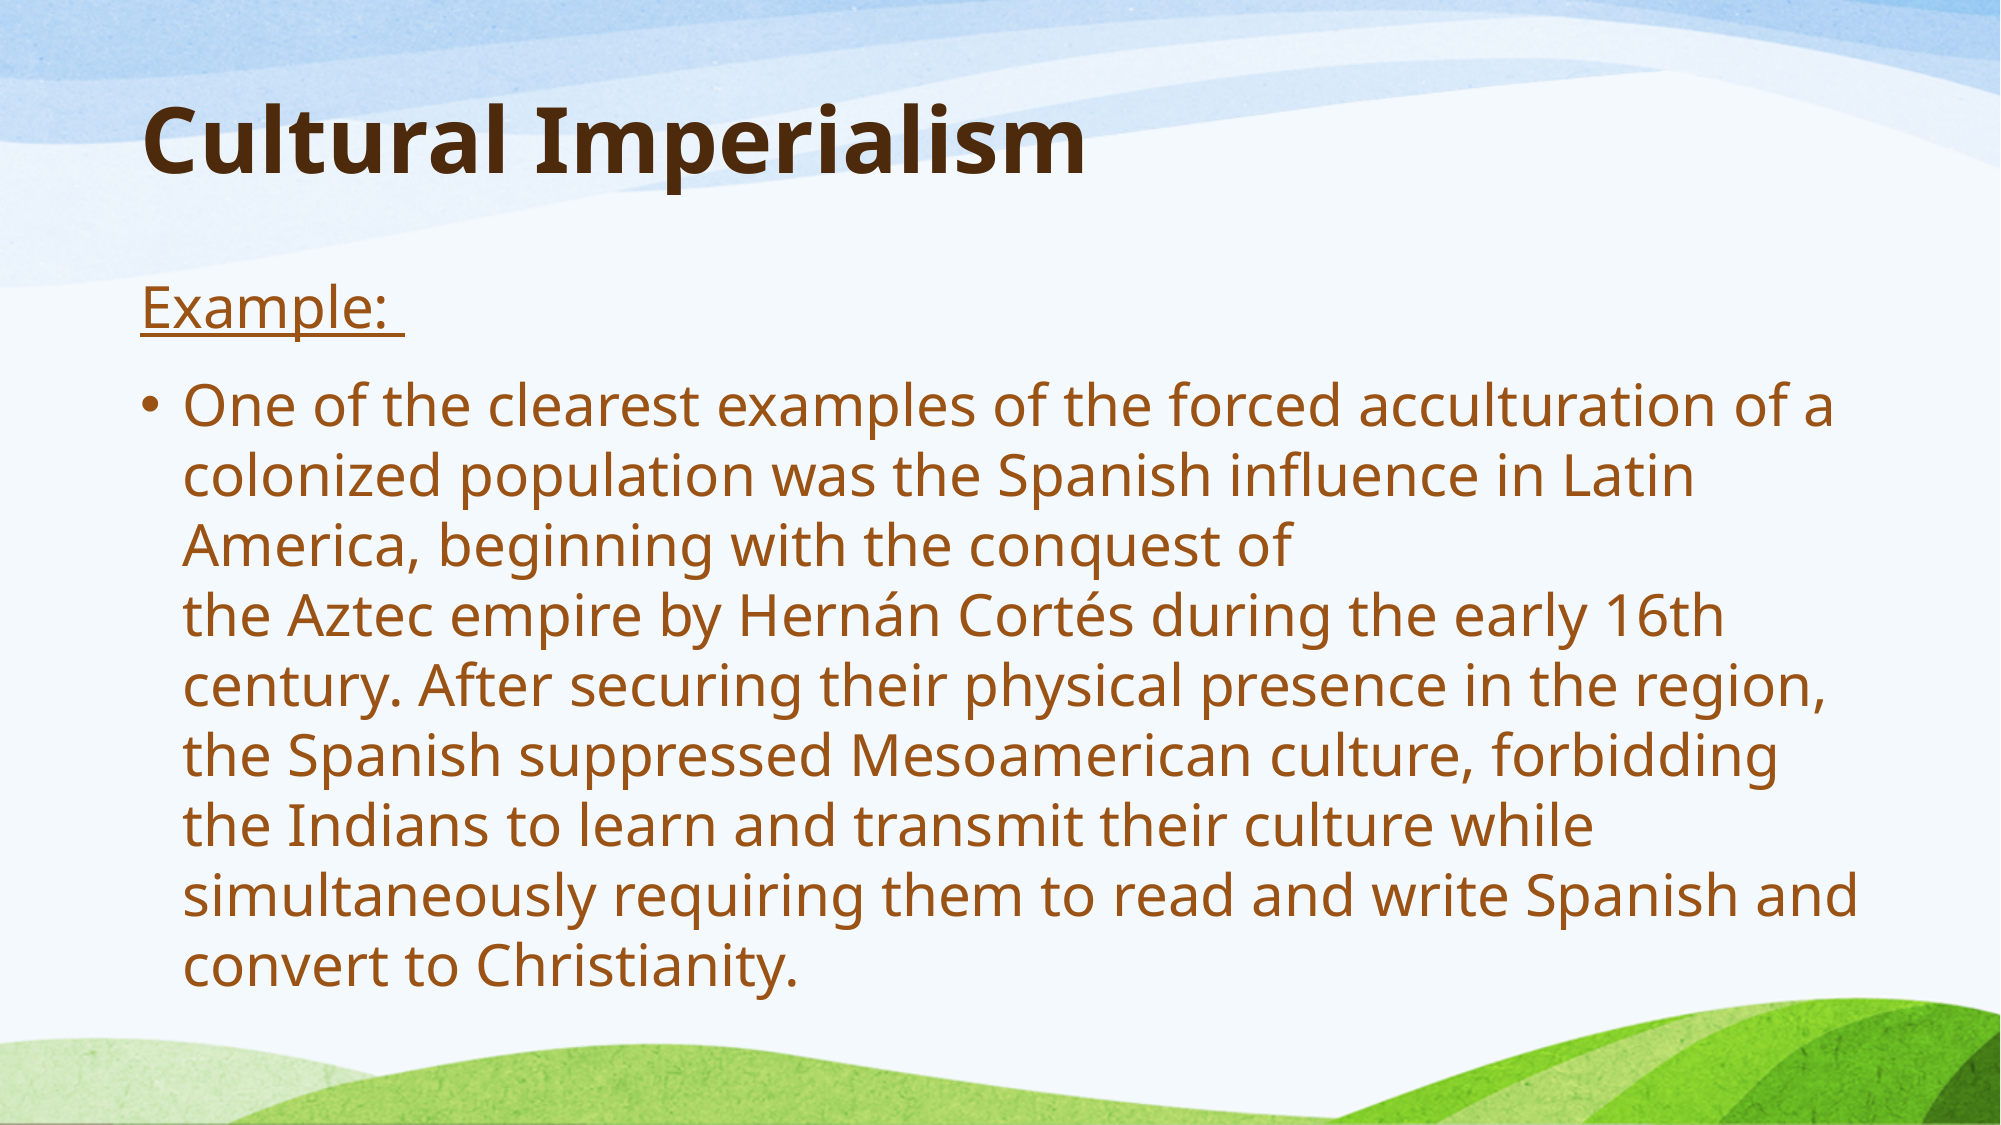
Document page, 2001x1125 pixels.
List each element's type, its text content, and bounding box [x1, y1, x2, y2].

list Example: One of the clearest examples of the forced acculturation of a colonized population was the Spanish influence in Latin America, beginning with the conquest of the Aztec empire by Hernán Cortés during the early 16th century. After securing their physical presence in the region, the Spanish suppressed Mesoamerican culture, forbidding the Indians to learn and transmit their culture while simultaneously requiring them to read and write Spanish and convert to Christianity. [125, 262, 1900, 957]
picture [0, 0, 2001, 1125]
title Cultural Imperialism [125, 0, 1776, 201]
